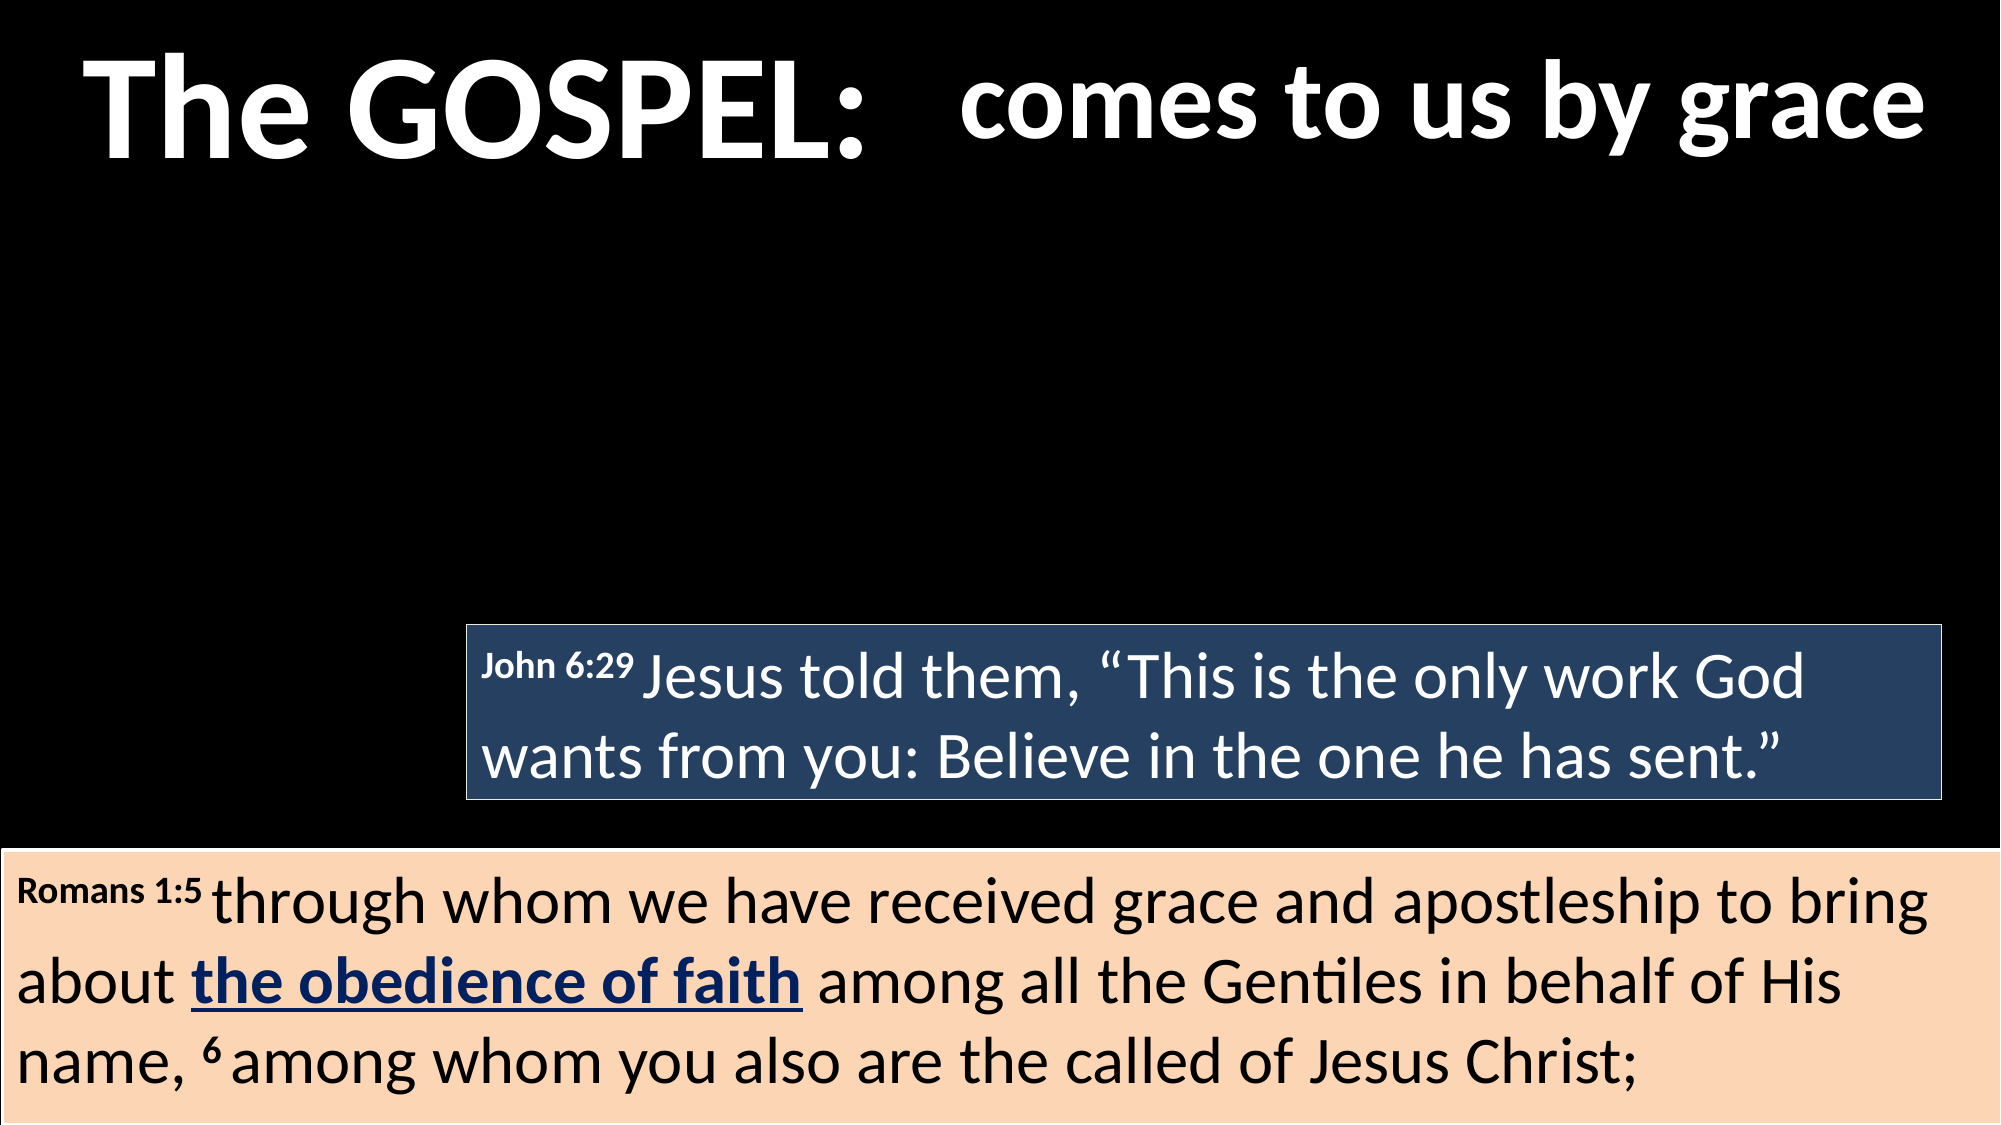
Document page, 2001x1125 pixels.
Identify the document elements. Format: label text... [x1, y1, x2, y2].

text_box The GOSPEL: [0, 0, 940, 199]
text_box John 6:29 Jesus told them, “This is the only work God wants from you: Believe in the one he has sent.” [466, 624, 1942, 800]
text_box Romans 1:5 through whom we have received grace and apostleship to bring about the obedience of faith among all the Gentiles in behalf of His name, 6 among whom you also are the called of Jesus Christ; [0, 848, 2000, 1125]
text_box comes to us by grace [885, 0, 2000, 190]
